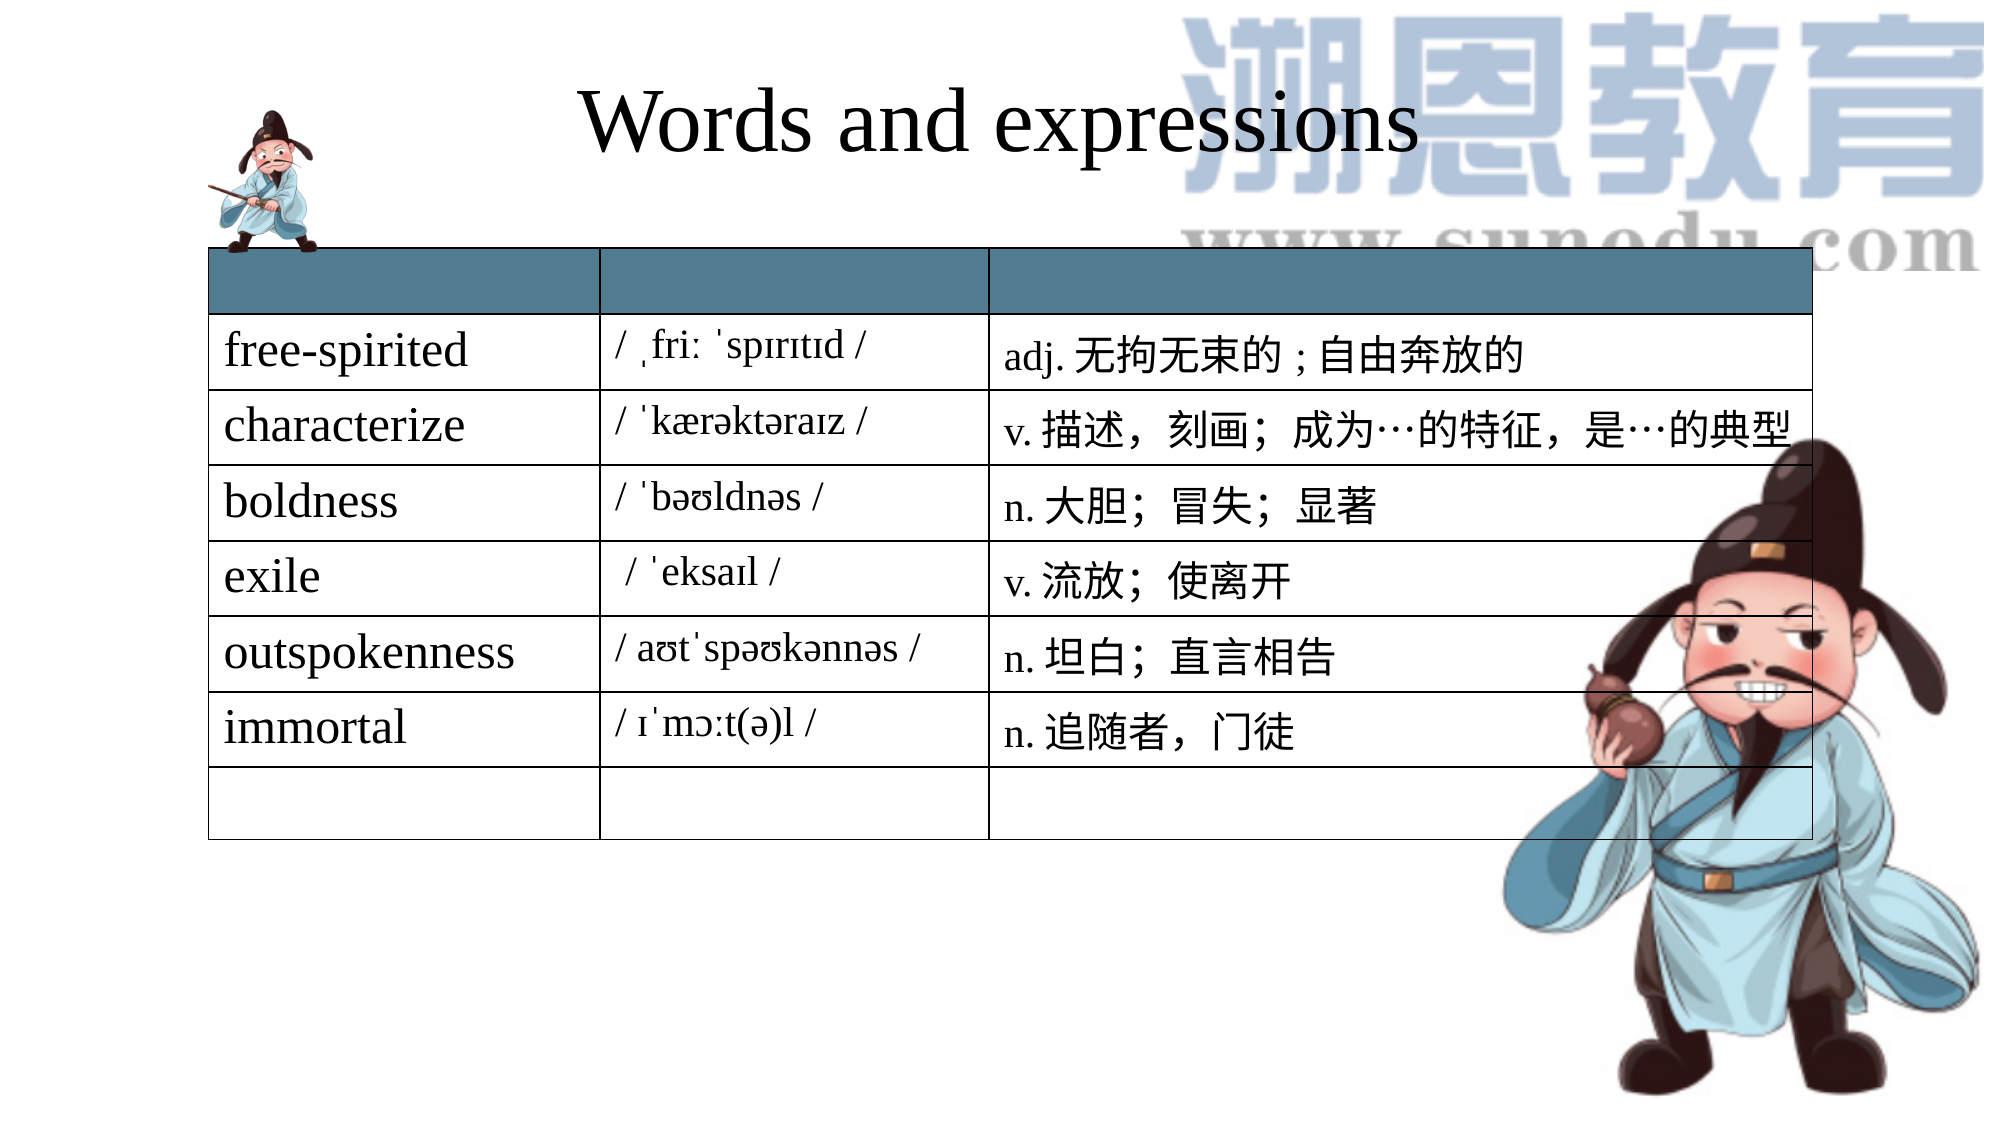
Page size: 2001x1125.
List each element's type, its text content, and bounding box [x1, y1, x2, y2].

table_cell n.追随者，门徒 [990, 693, 1484, 766]
table_cell / ˌfriː ˈspɪrɪtɪd / [601, 315, 988, 389]
table_cell v.描述，刻画；成为…的特征，是…的典型 [990, 391, 1812, 464]
table_cell immortal [209, 693, 599, 766]
table_cell adj.无拘无束的;自由奔放的 [990, 315, 1812, 389]
table_cell characterize [209, 391, 599, 464]
table_cell [601, 768, 988, 839]
title Words and expressions [137, 59, 1863, 184]
table_cell / ɪˈmɔːt(ə)l / [601, 693, 988, 766]
table_cell boldness [209, 466, 599, 540]
table_cell / ˈeksaɪl / [601, 542, 988, 615]
table_cell v.流放；使离开 [990, 542, 1484, 615]
table_cell exile [209, 542, 599, 615]
table_header [601, 249, 988, 313]
table_header [209, 249, 599, 313]
table_cell n.坦白；直言相告 [990, 617, 1484, 691]
table_cell [990, 768, 1484, 839]
table_cell n.大胆；冒失；显著 [990, 466, 1484, 540]
table_cell / aʊtˈspəʊkənnəs / [601, 617, 988, 691]
table_cell / ˈkærəktəraɪz / [601, 391, 988, 464]
table_cell / ˈbəʊldnəs / [601, 466, 988, 540]
table_cell free-spirited [209, 315, 599, 389]
picture [1178, 10, 1984, 271]
picture [1484, 409, 1984, 1104]
table_cell [209, 768, 599, 839]
table_cell outspokenness [209, 617, 599, 691]
picture [208, 107, 322, 261]
table_header [990, 249, 1812, 313]
